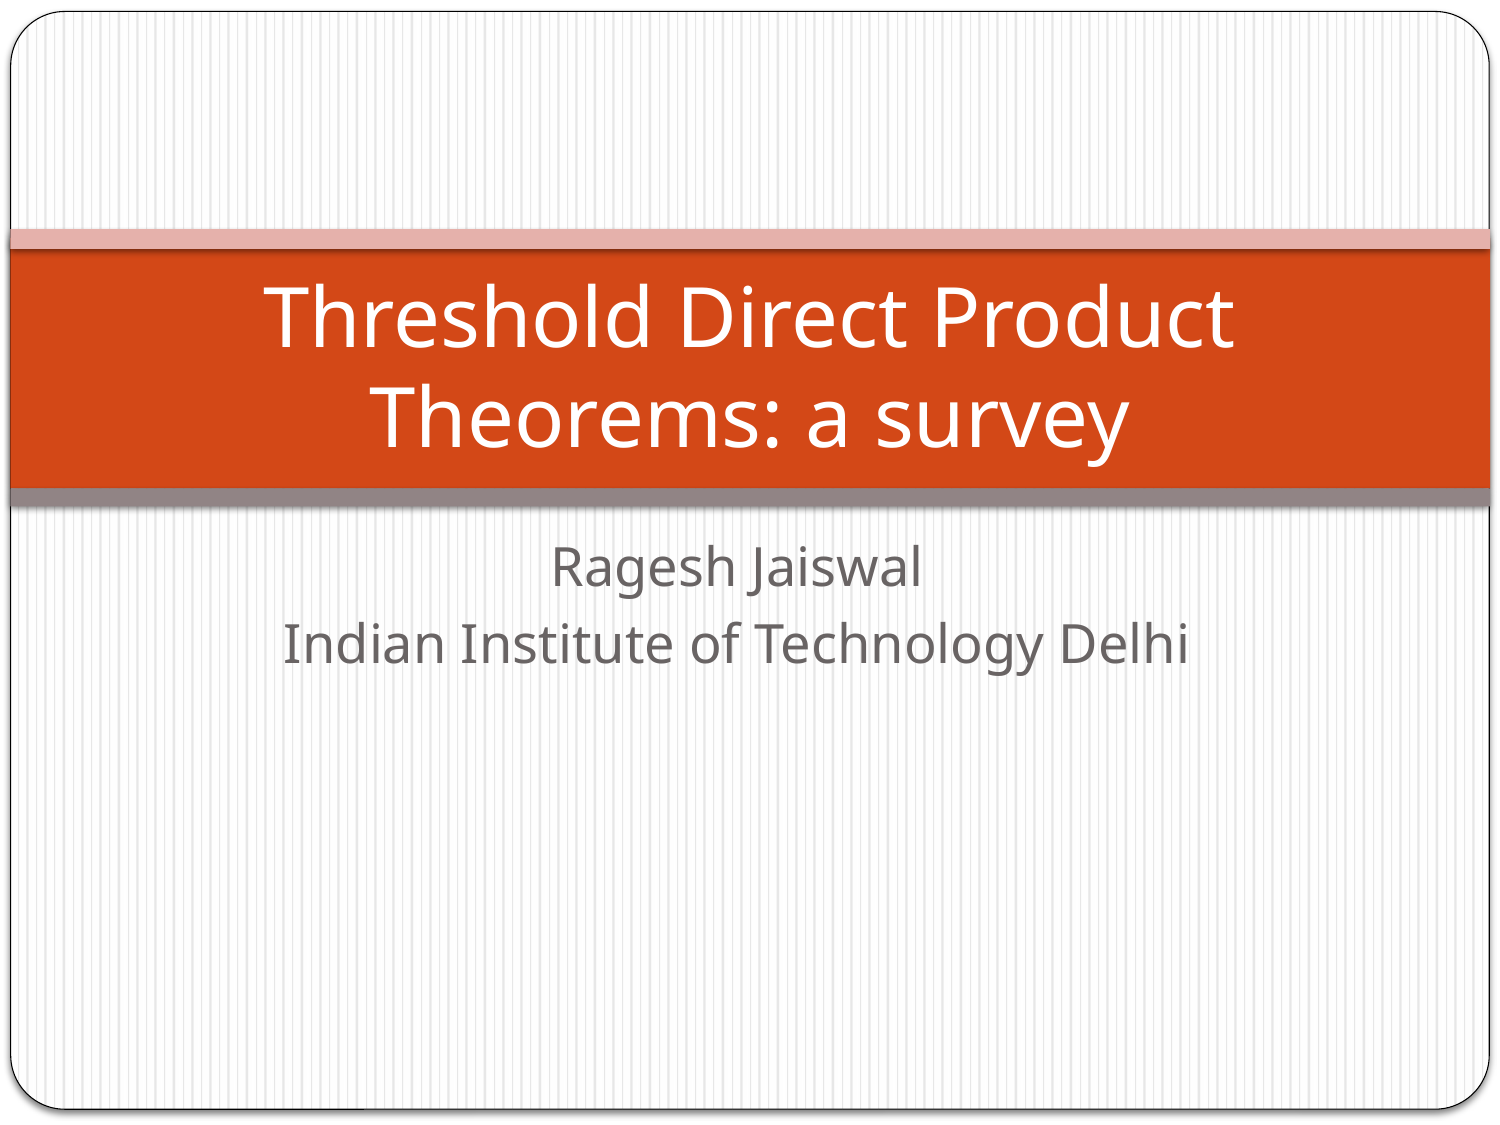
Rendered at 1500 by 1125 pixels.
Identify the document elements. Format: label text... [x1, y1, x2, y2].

title Threshold Direct Product Theorems: a survey [75, 247, 1425, 489]
subtitle Ragesh Jaiswal Indian Institute of Technology Delhi [212, 525, 1263, 788]
